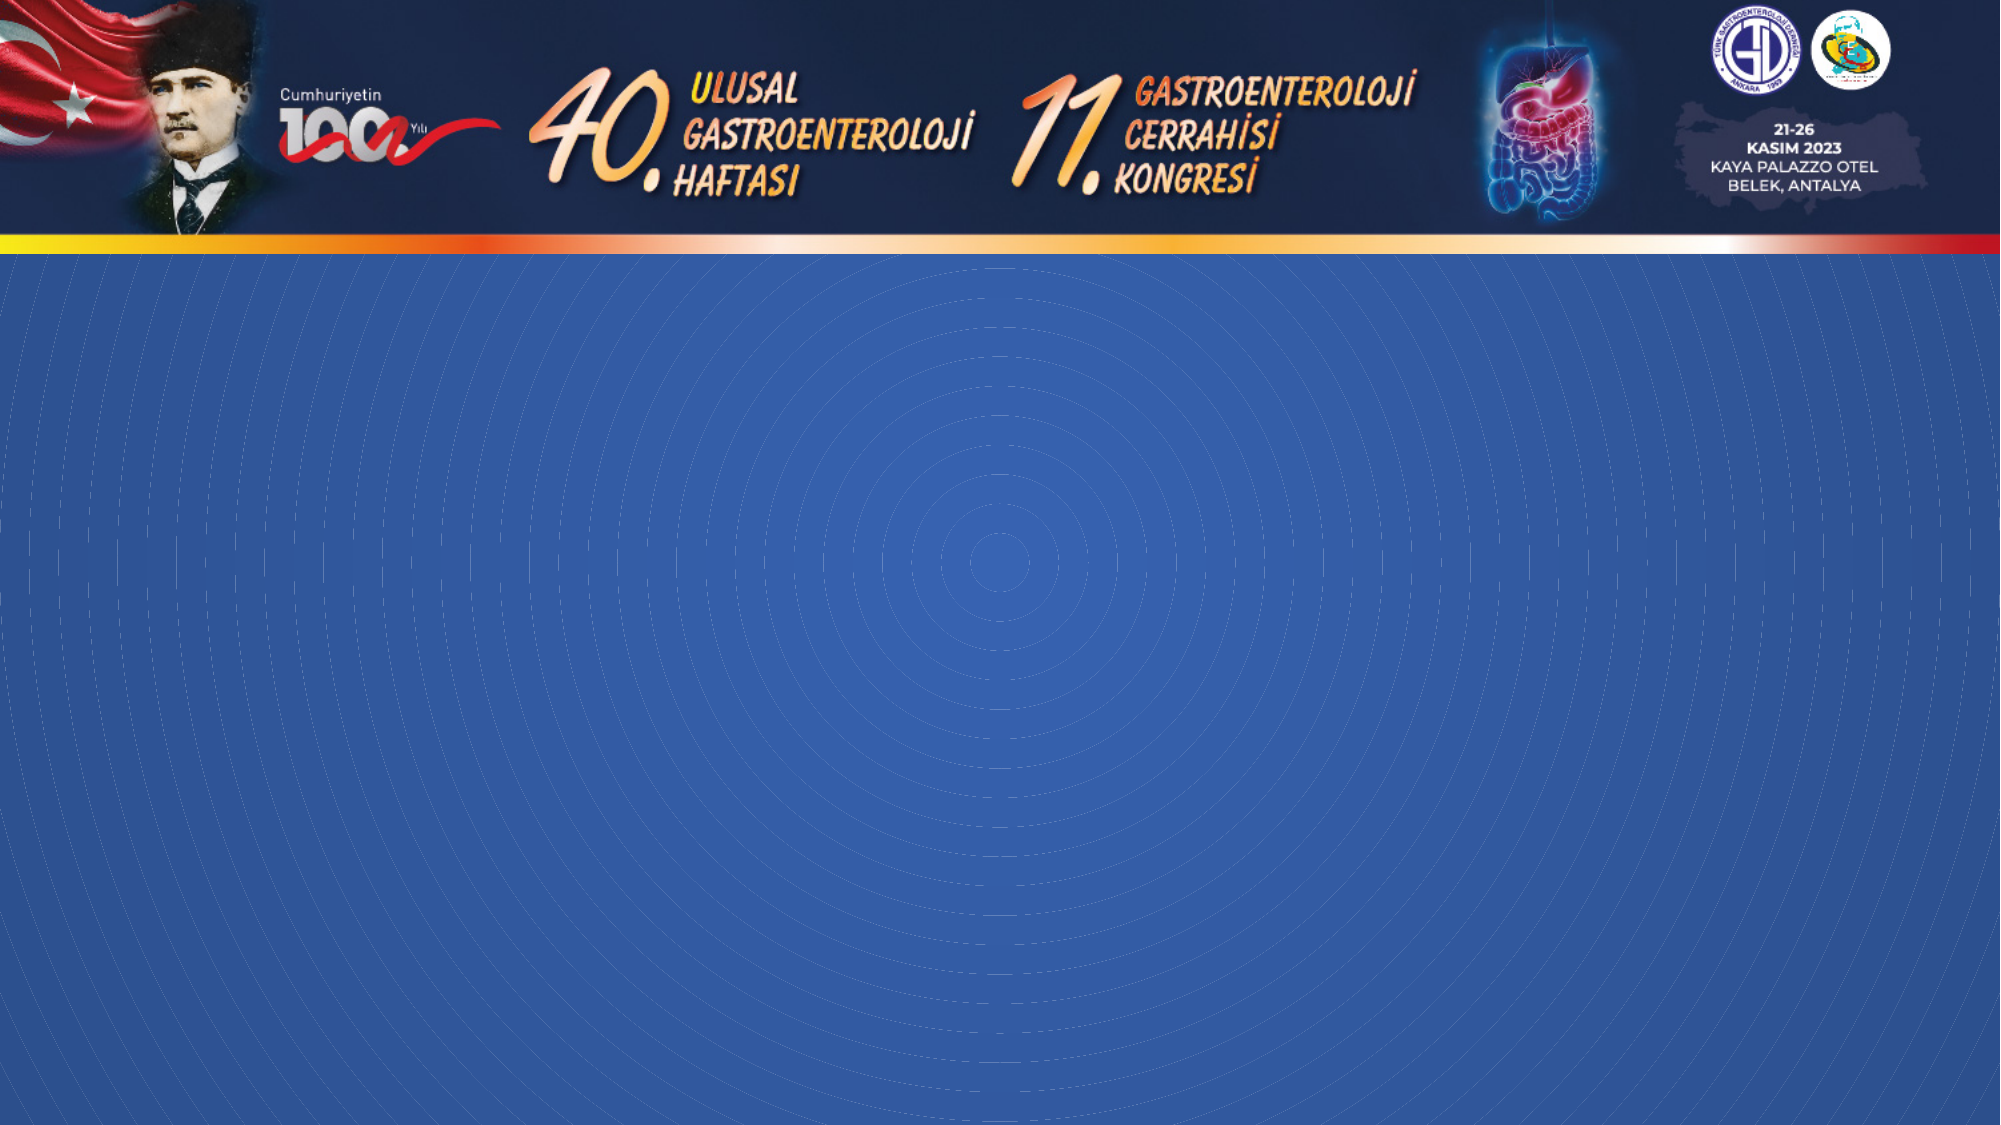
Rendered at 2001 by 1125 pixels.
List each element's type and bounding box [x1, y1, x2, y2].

picture [0, 0, 2000, 254]
